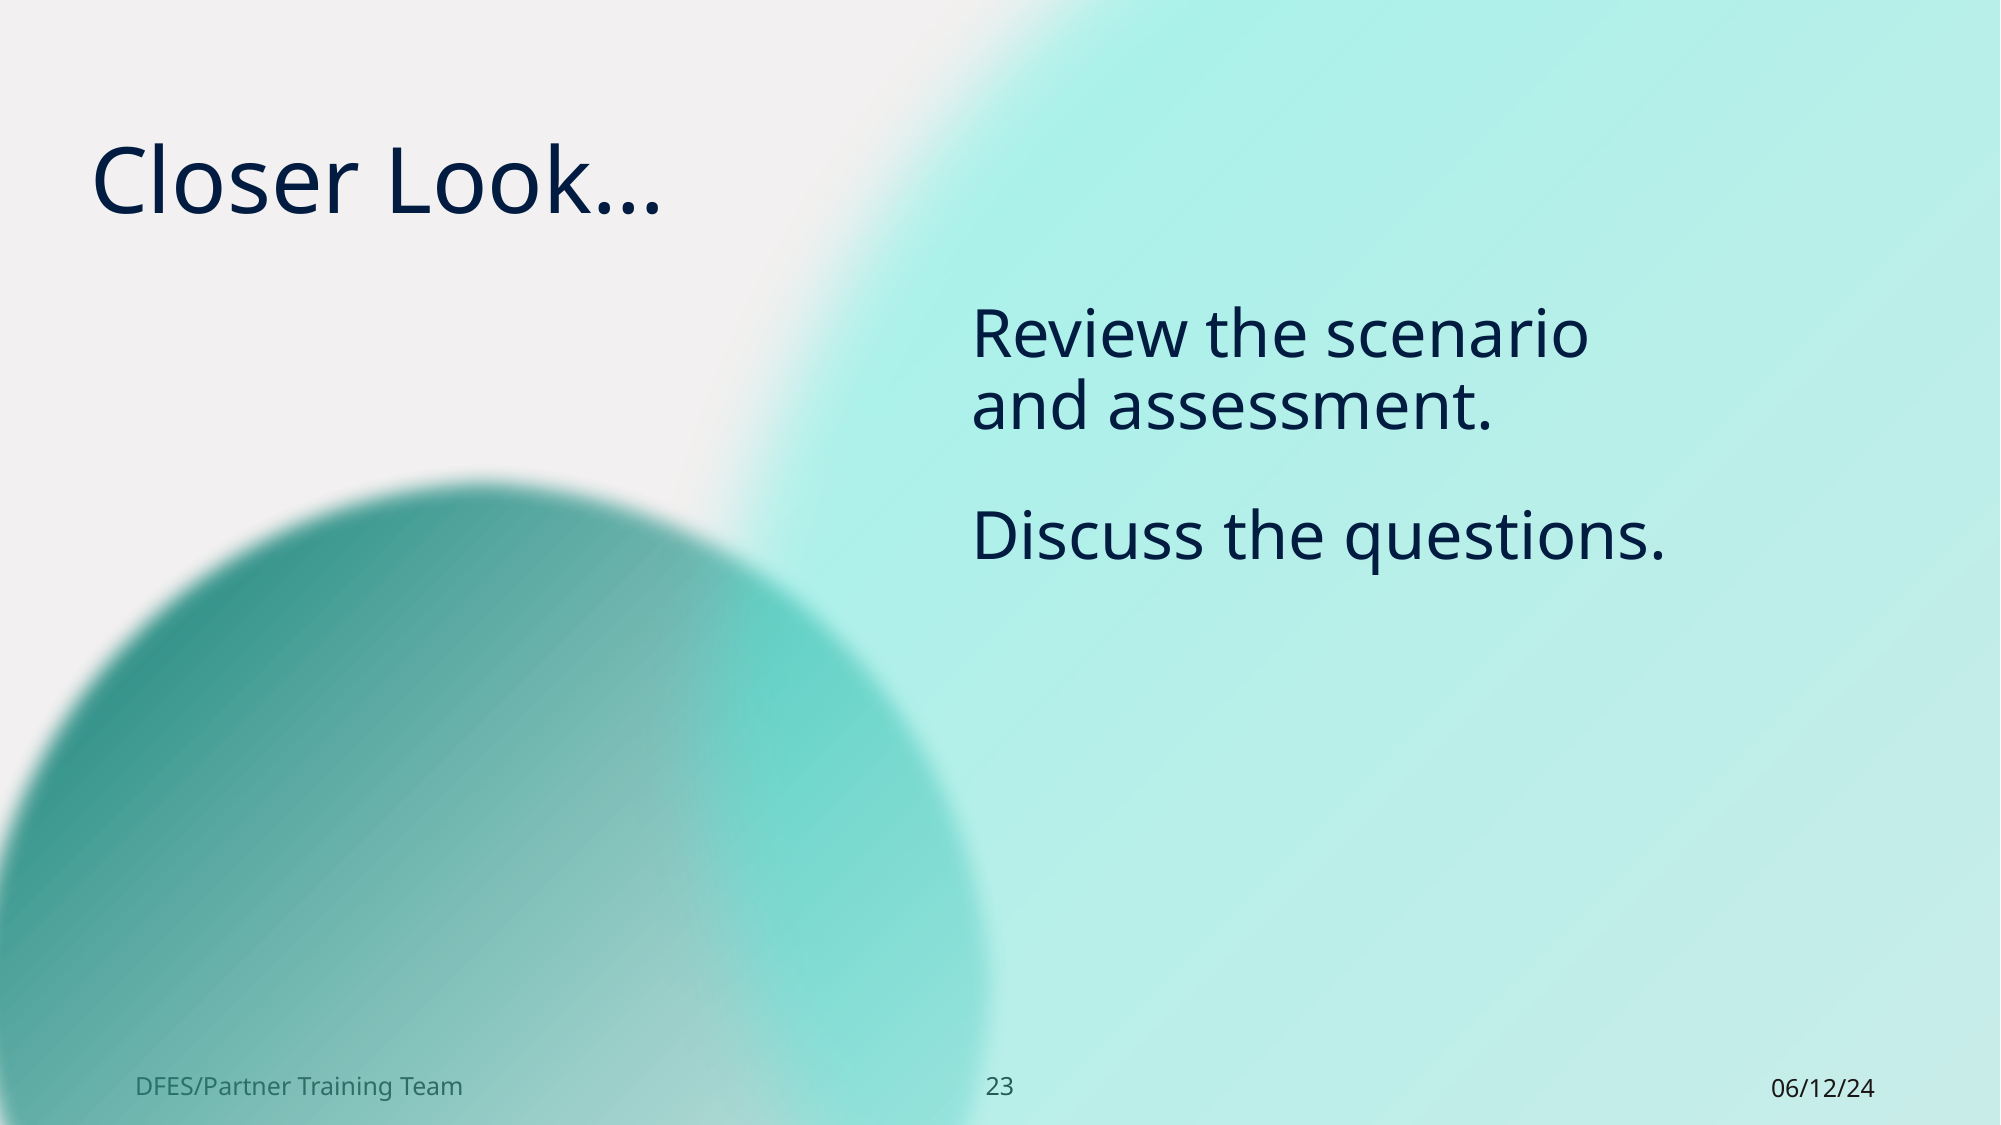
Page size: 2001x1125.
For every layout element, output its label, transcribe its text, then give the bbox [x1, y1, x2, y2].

slide_number 23 [774, 1057, 1225, 1118]
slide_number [1515, 1057, 1890, 1118]
title Closer Look… [75, 75, 942, 293]
footer DFES/Partner Training Team [120, 1057, 716, 1118]
list Review the scenario and assessment. Discuss the questions. [955, 292, 1939, 998]
